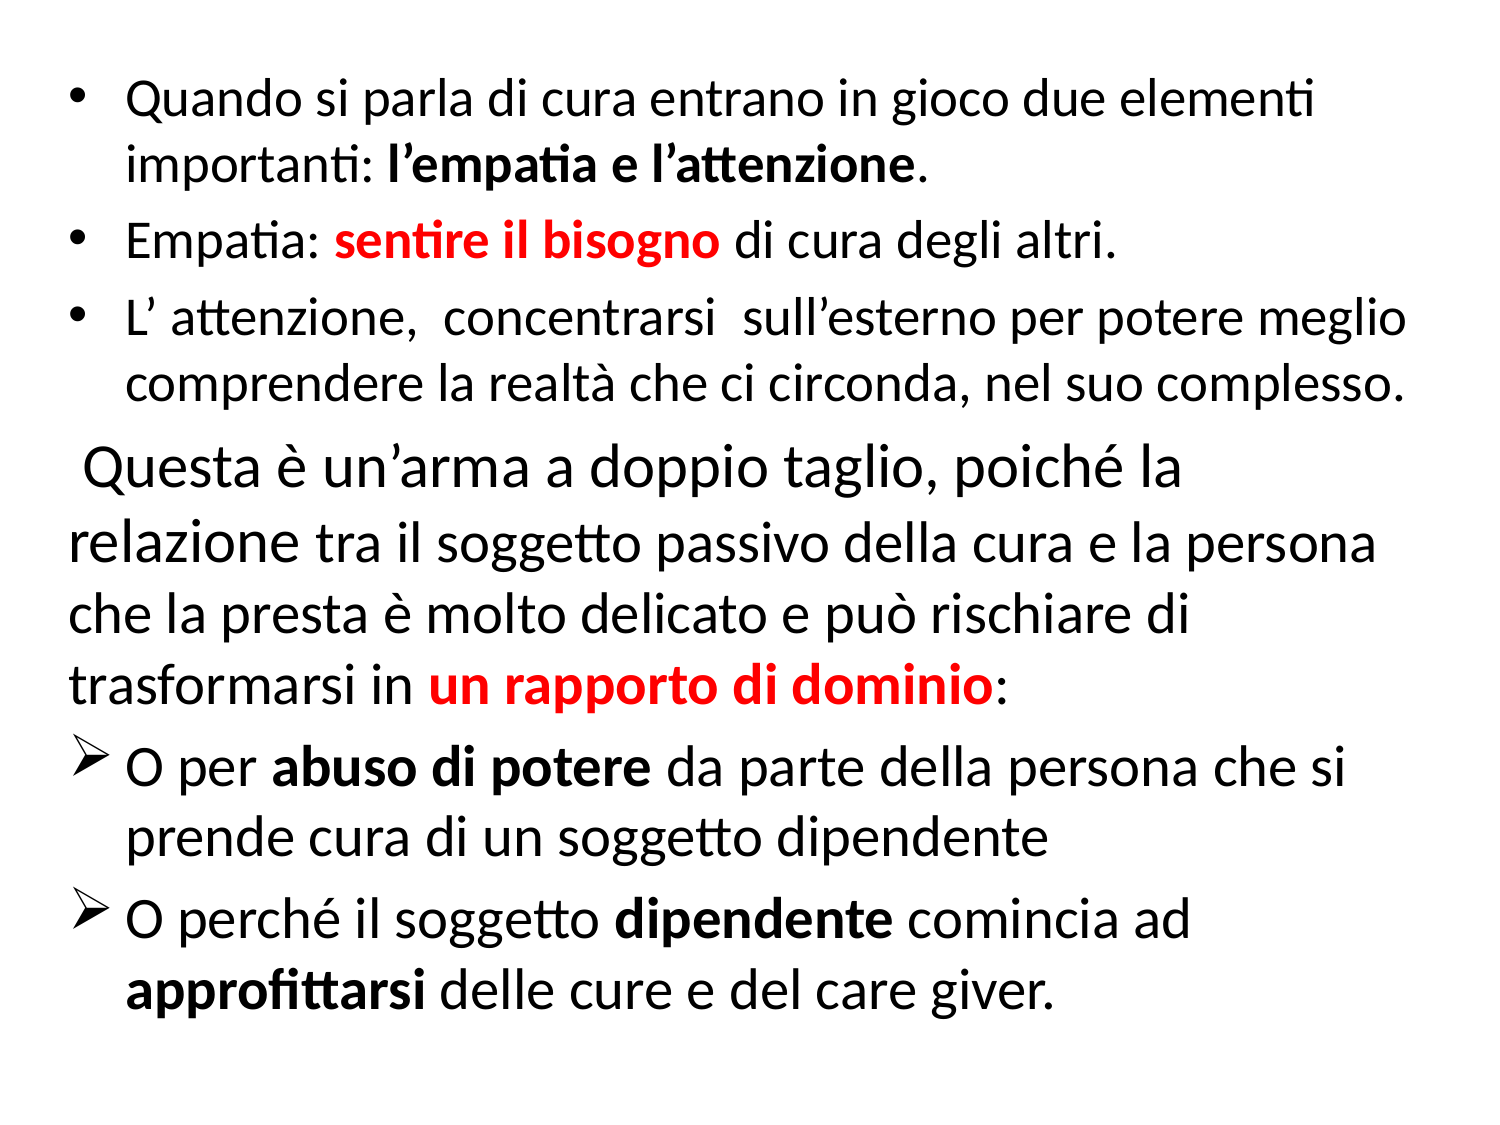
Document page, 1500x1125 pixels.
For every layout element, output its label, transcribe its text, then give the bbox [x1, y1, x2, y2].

list Quando si parla di cura entrano in gioco due elementi importanti: l’empatia e l’attenzione. Empatia: sentire il bisogno di cura degli altri. L’ attenzione, concentrarsi sull’esterno per potere meglio comprendere la realtà che ci circonda, nel suo complesso. Questa è un’arma a doppio taglio, poiché la relazione tra il soggetto passivo della cura e la persona che la presta è molto delicato e può rischiare di trasformarsi in un rapporto di dominio: O per abuso di potere da parte della persona che si prende cura di un soggetto dipendente O perché il soggetto dipendente comincia ad approfittarsi delle cure e del care giver. [53, 54, 1425, 1035]
